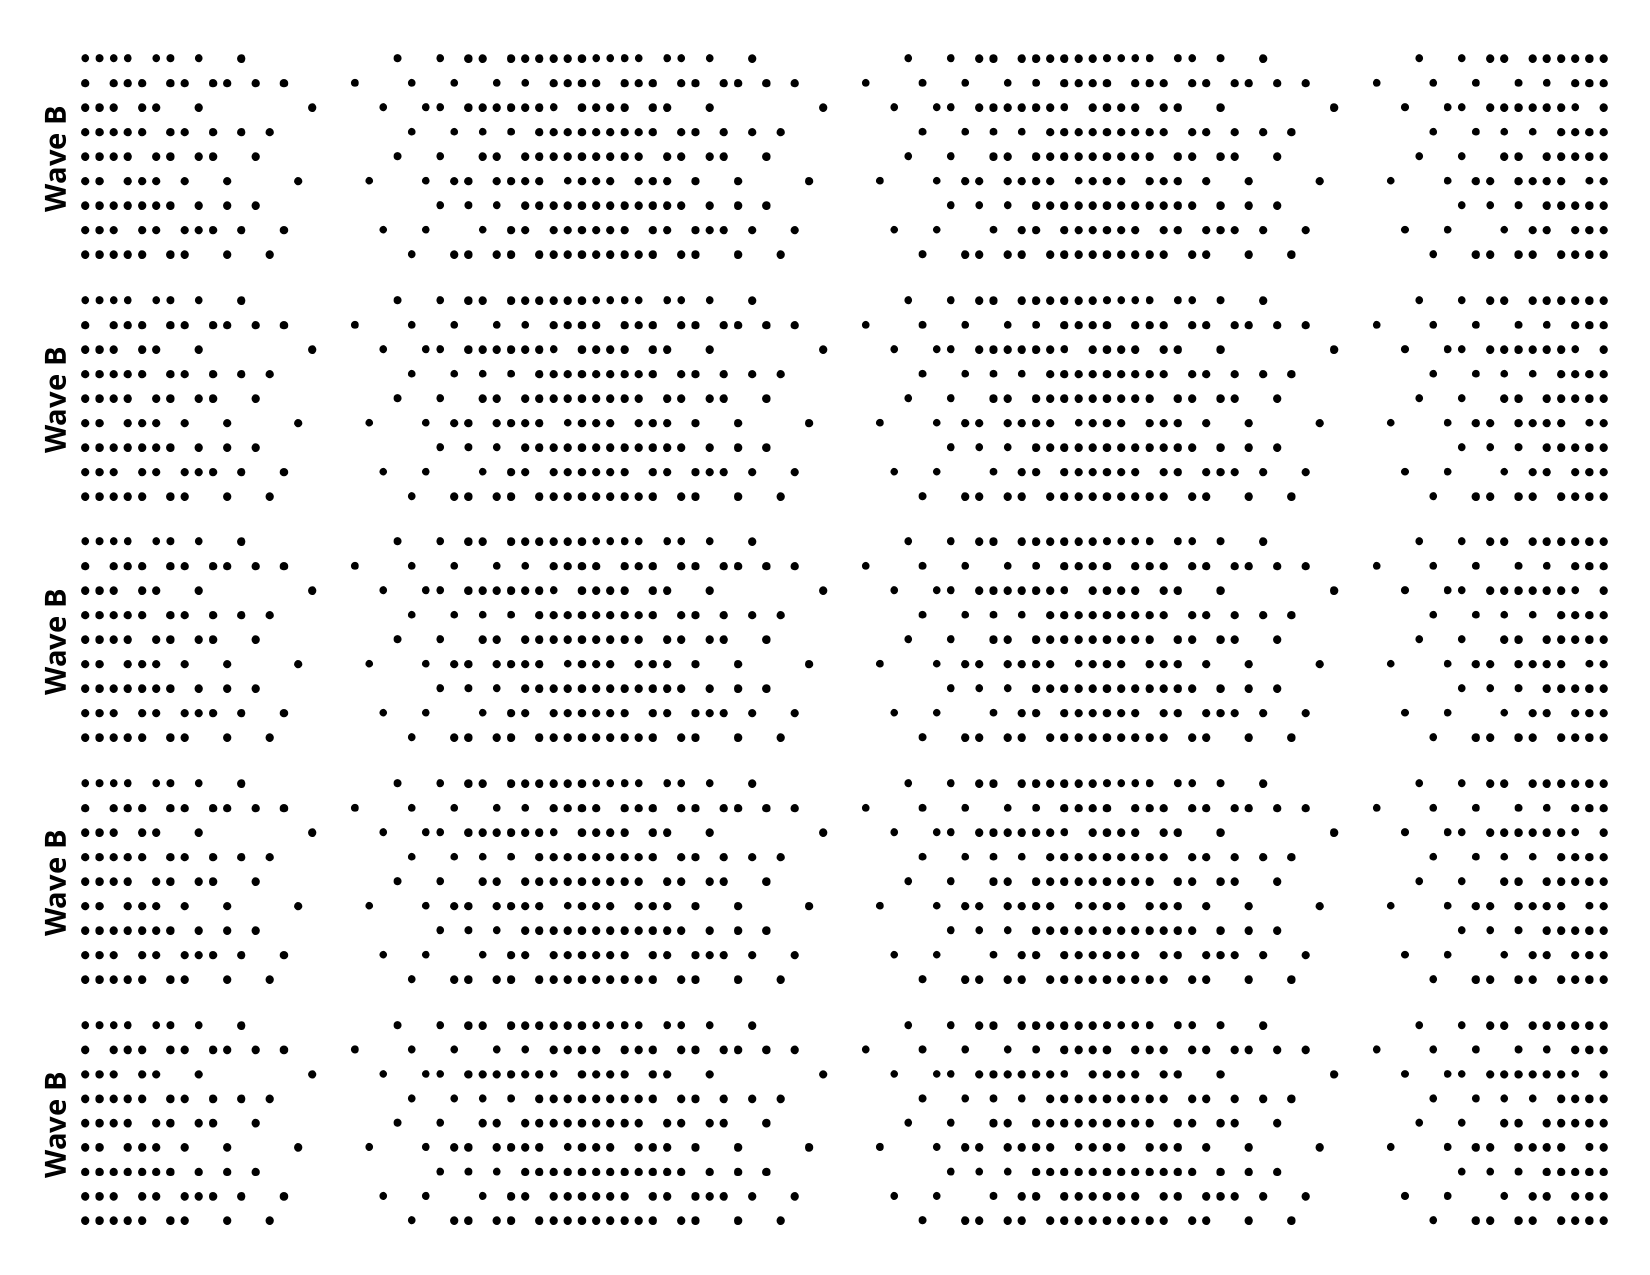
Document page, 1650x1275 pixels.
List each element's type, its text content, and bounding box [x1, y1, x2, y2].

picture [78, 281, 1611, 520]
picture [78, 39, 1611, 278]
text_box Wave B [29, 815, 78, 952]
text_box Wave B [29, 573, 78, 711]
picture [78, 522, 1611, 761]
text_box Wave B [29, 90, 78, 228]
picture [78, 764, 1611, 1003]
picture [78, 1006, 1611, 1244]
text_box Wave B [29, 1056, 78, 1194]
text_box Wave B [29, 332, 78, 469]
